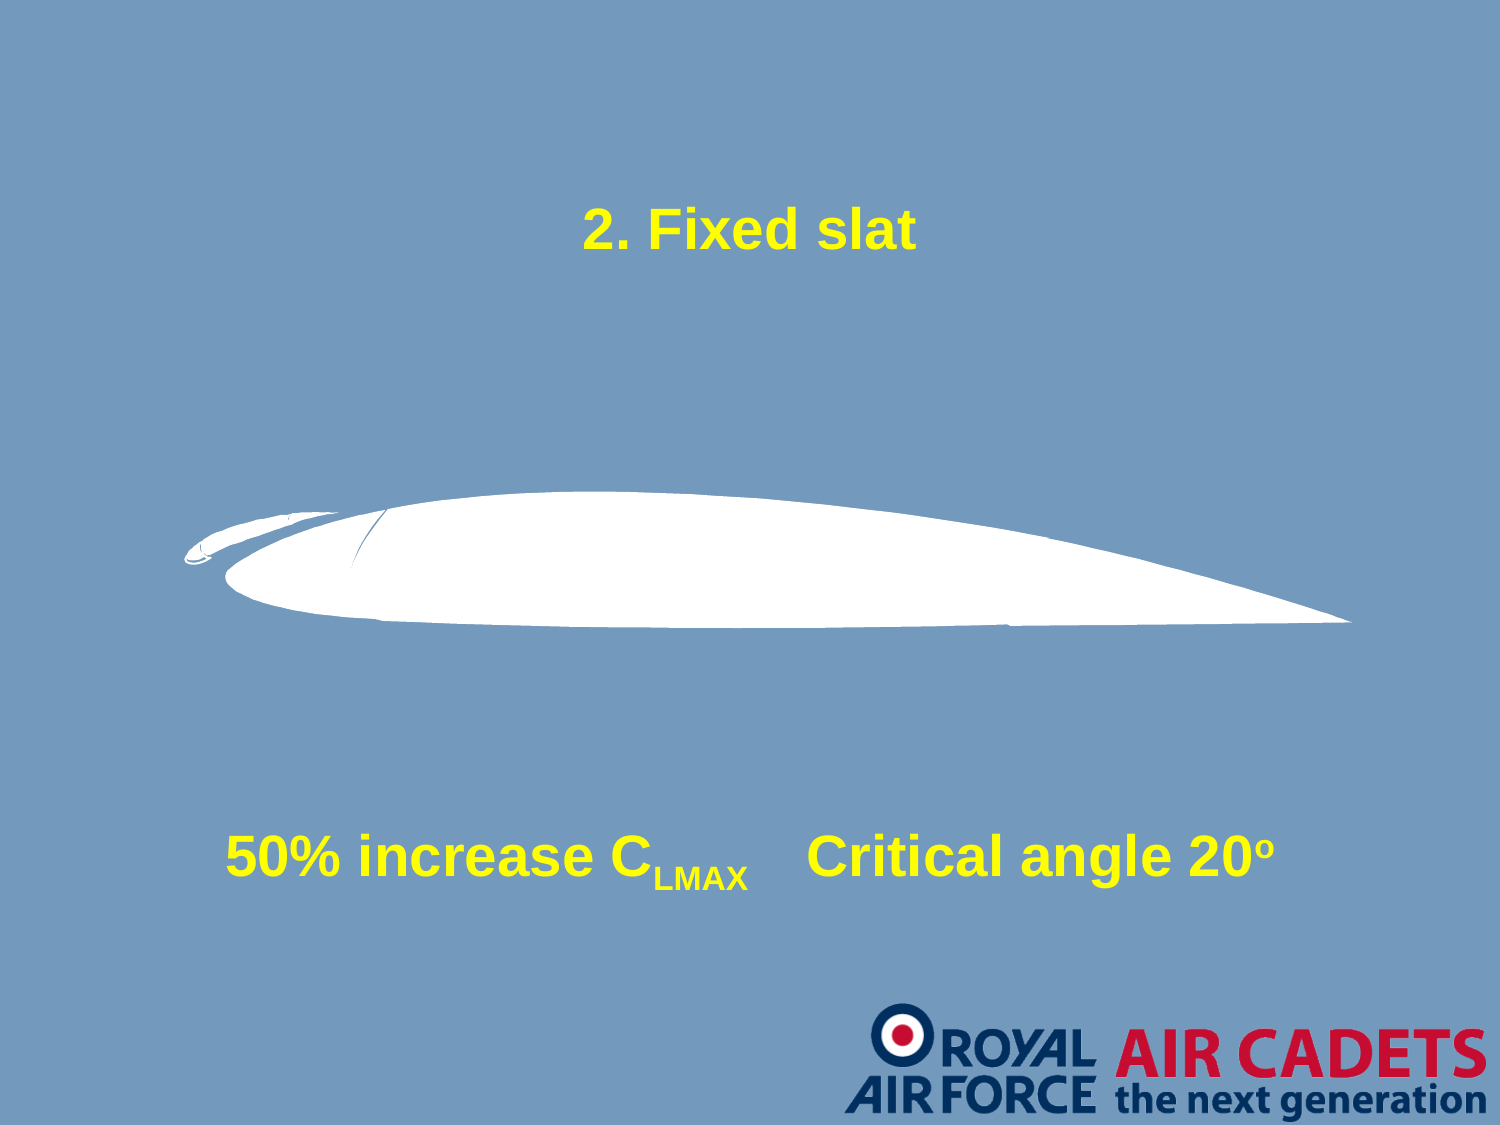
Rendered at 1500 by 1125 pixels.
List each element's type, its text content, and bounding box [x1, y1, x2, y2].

text_box [351, 491, 1050, 629]
text_box [223, 509, 386, 623]
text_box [185, 511, 340, 565]
picture [844, 1003, 1486, 1122]
text_box [991, 538, 1353, 626]
text_box 2. Fixed slat [0, 184, 1500, 269]
text_box 50% increase CLMAX Critical angle 20o [0, 810, 1500, 905]
